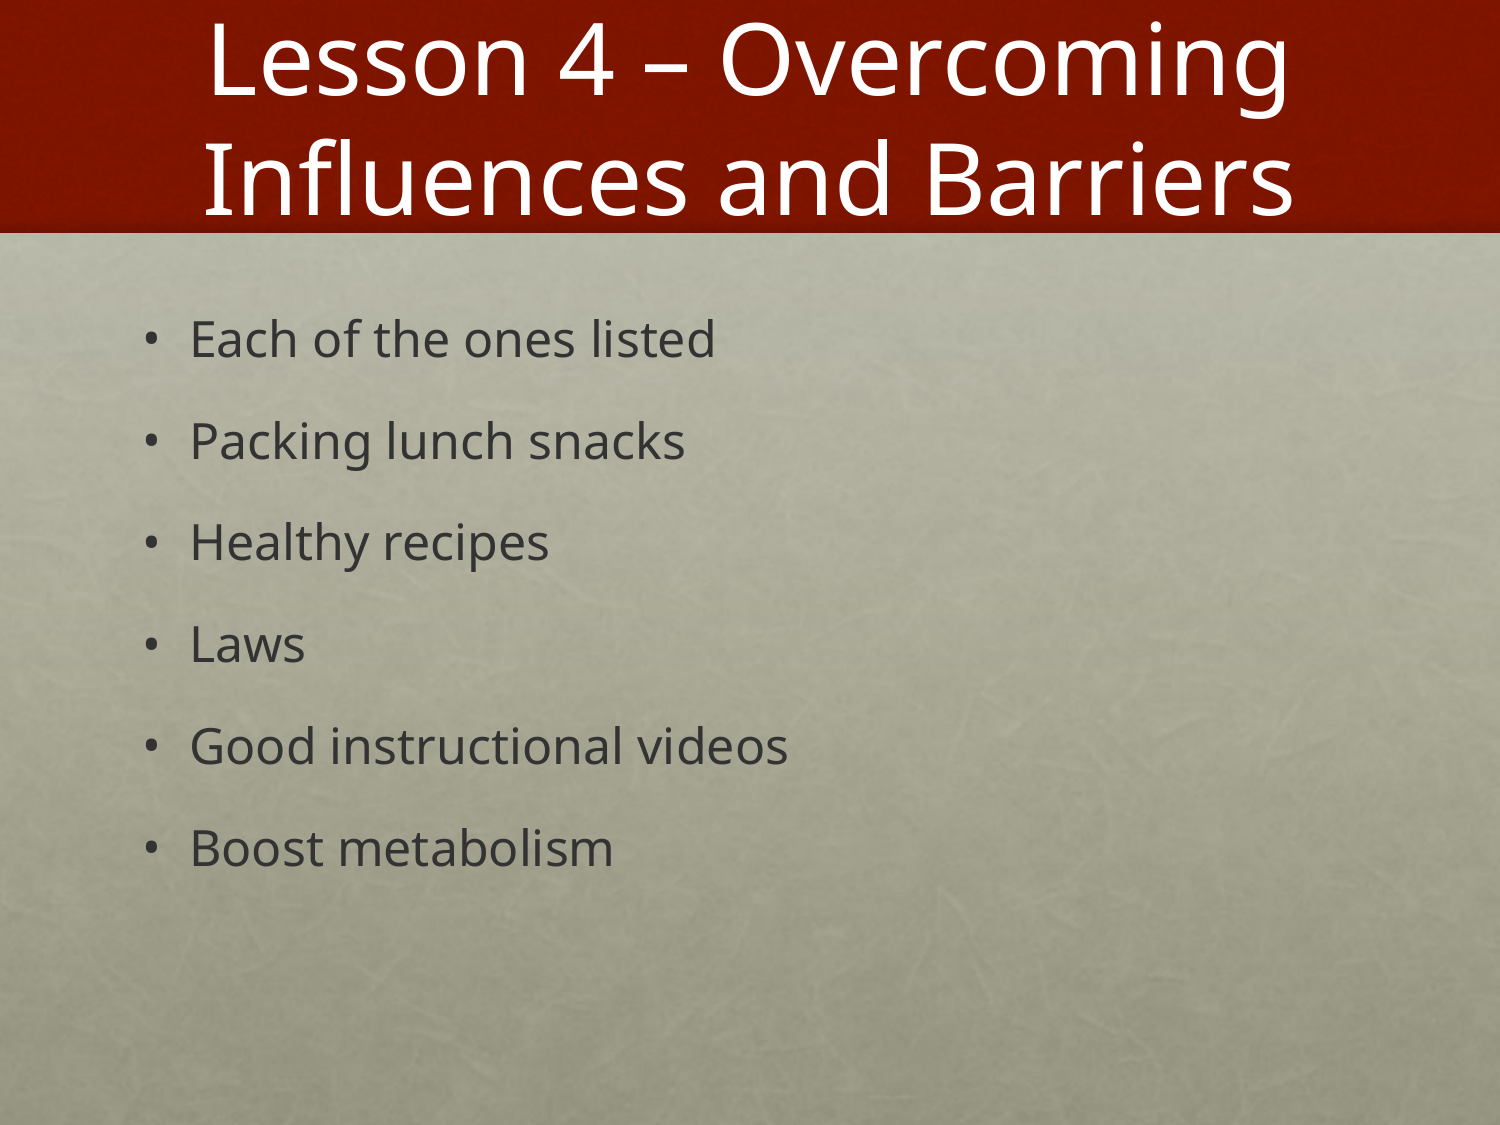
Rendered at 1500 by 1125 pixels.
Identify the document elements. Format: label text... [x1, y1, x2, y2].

title Lesson 4 – Overcoming Influences and Barriers [127, 10, 1372, 221]
list Each of the ones listed Packing lunch snacks Healthy recipes Laws Good instructional videos Boost metabolism [127, 299, 1372, 1005]
picture [0, 214, 1500, 1125]
